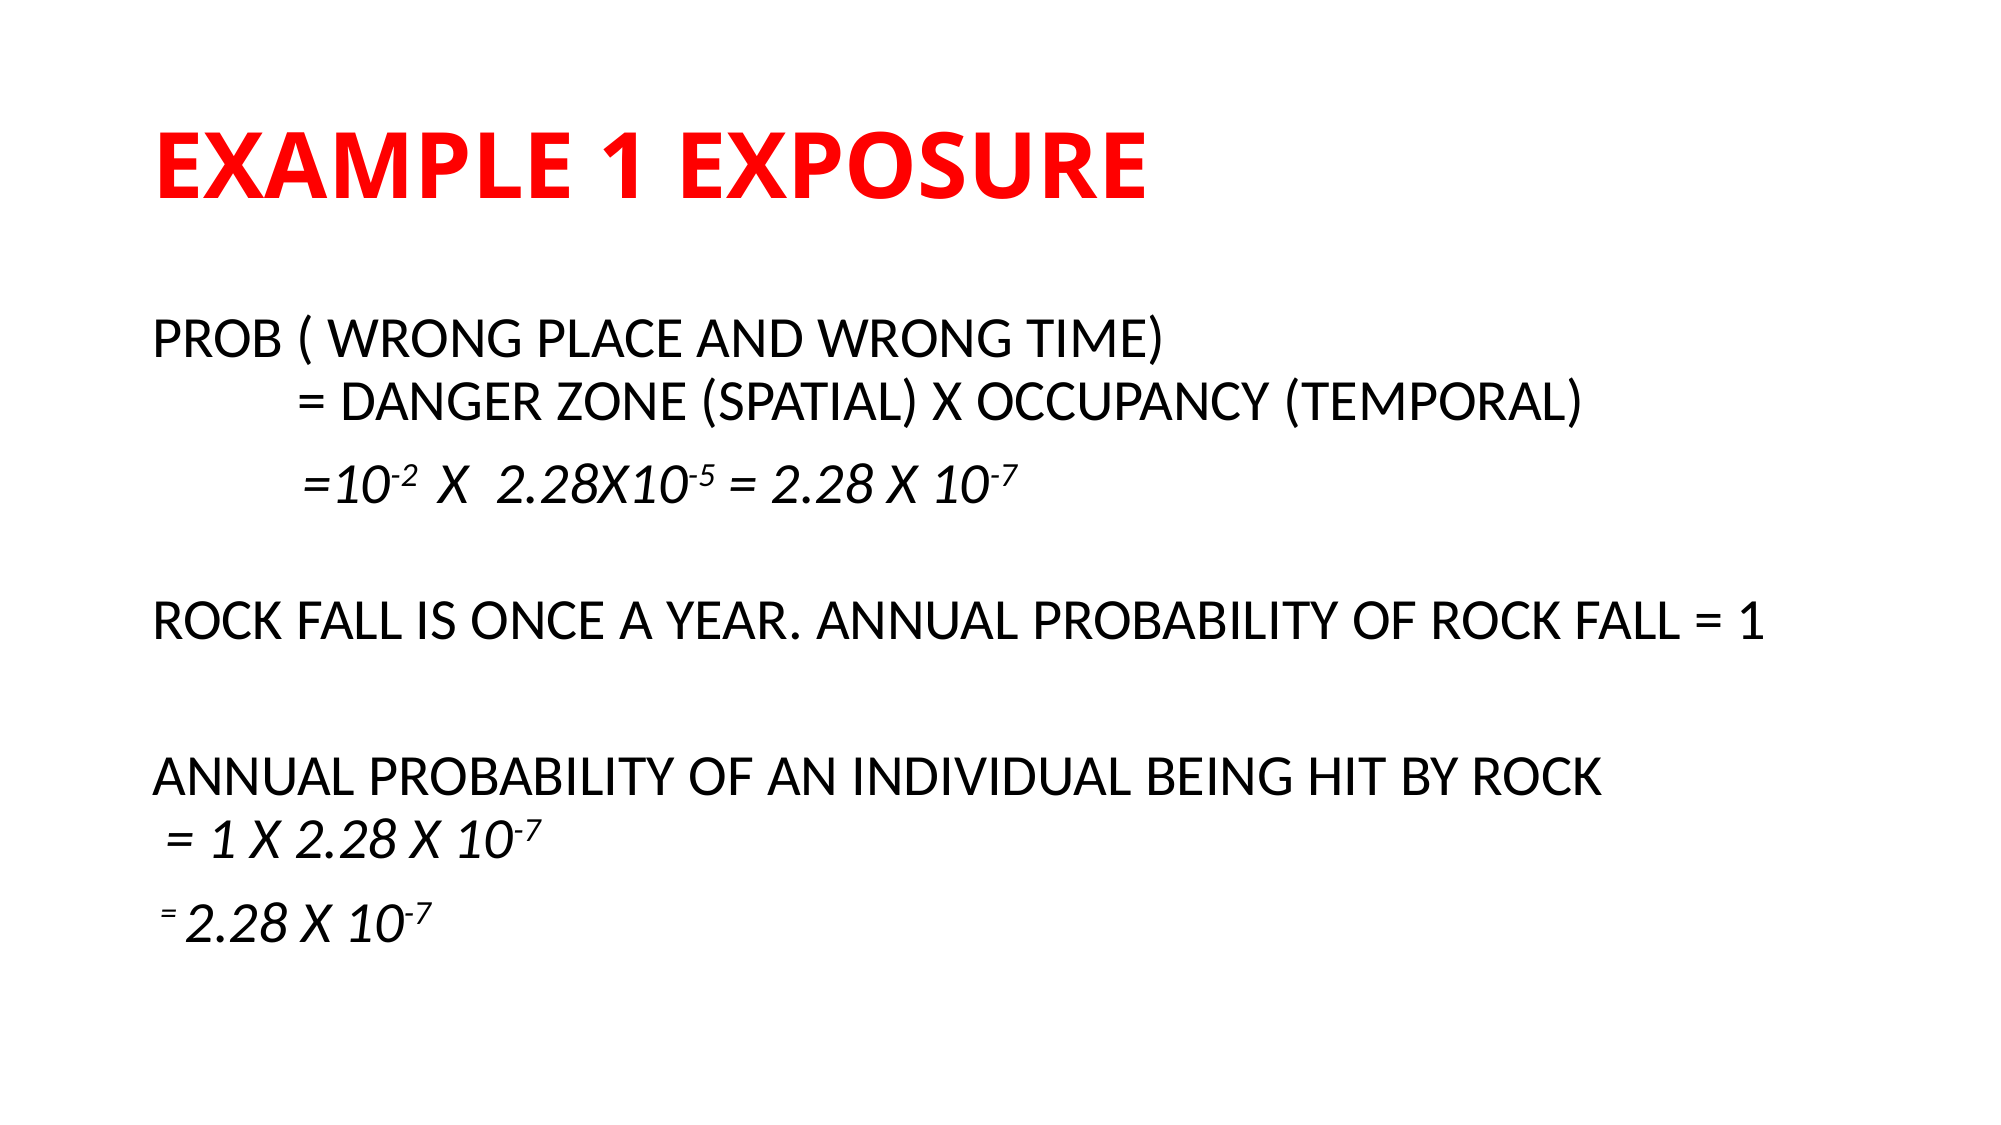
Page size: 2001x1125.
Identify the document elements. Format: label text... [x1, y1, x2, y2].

list Prob ( wrong place and wrong time) = DANGER ZONE (SPATIAL) X OCCUPANCY (TEMPORAL) =10-2 x 2.28X10-5 = 2.28 x 10-7 Rock fall is once a year. ANNUAL PROBABILITY OF ROCK FALL = 1 ANNUAL PROBABILITY OF AN INDIVIDUAL BEING HIT BY ROCK = 1 X 2.28 x 10-7 = 2.28 x 10-7 [137, 299, 1863, 1014]
title Example 1 EXPOSURE [137, 59, 1863, 278]
